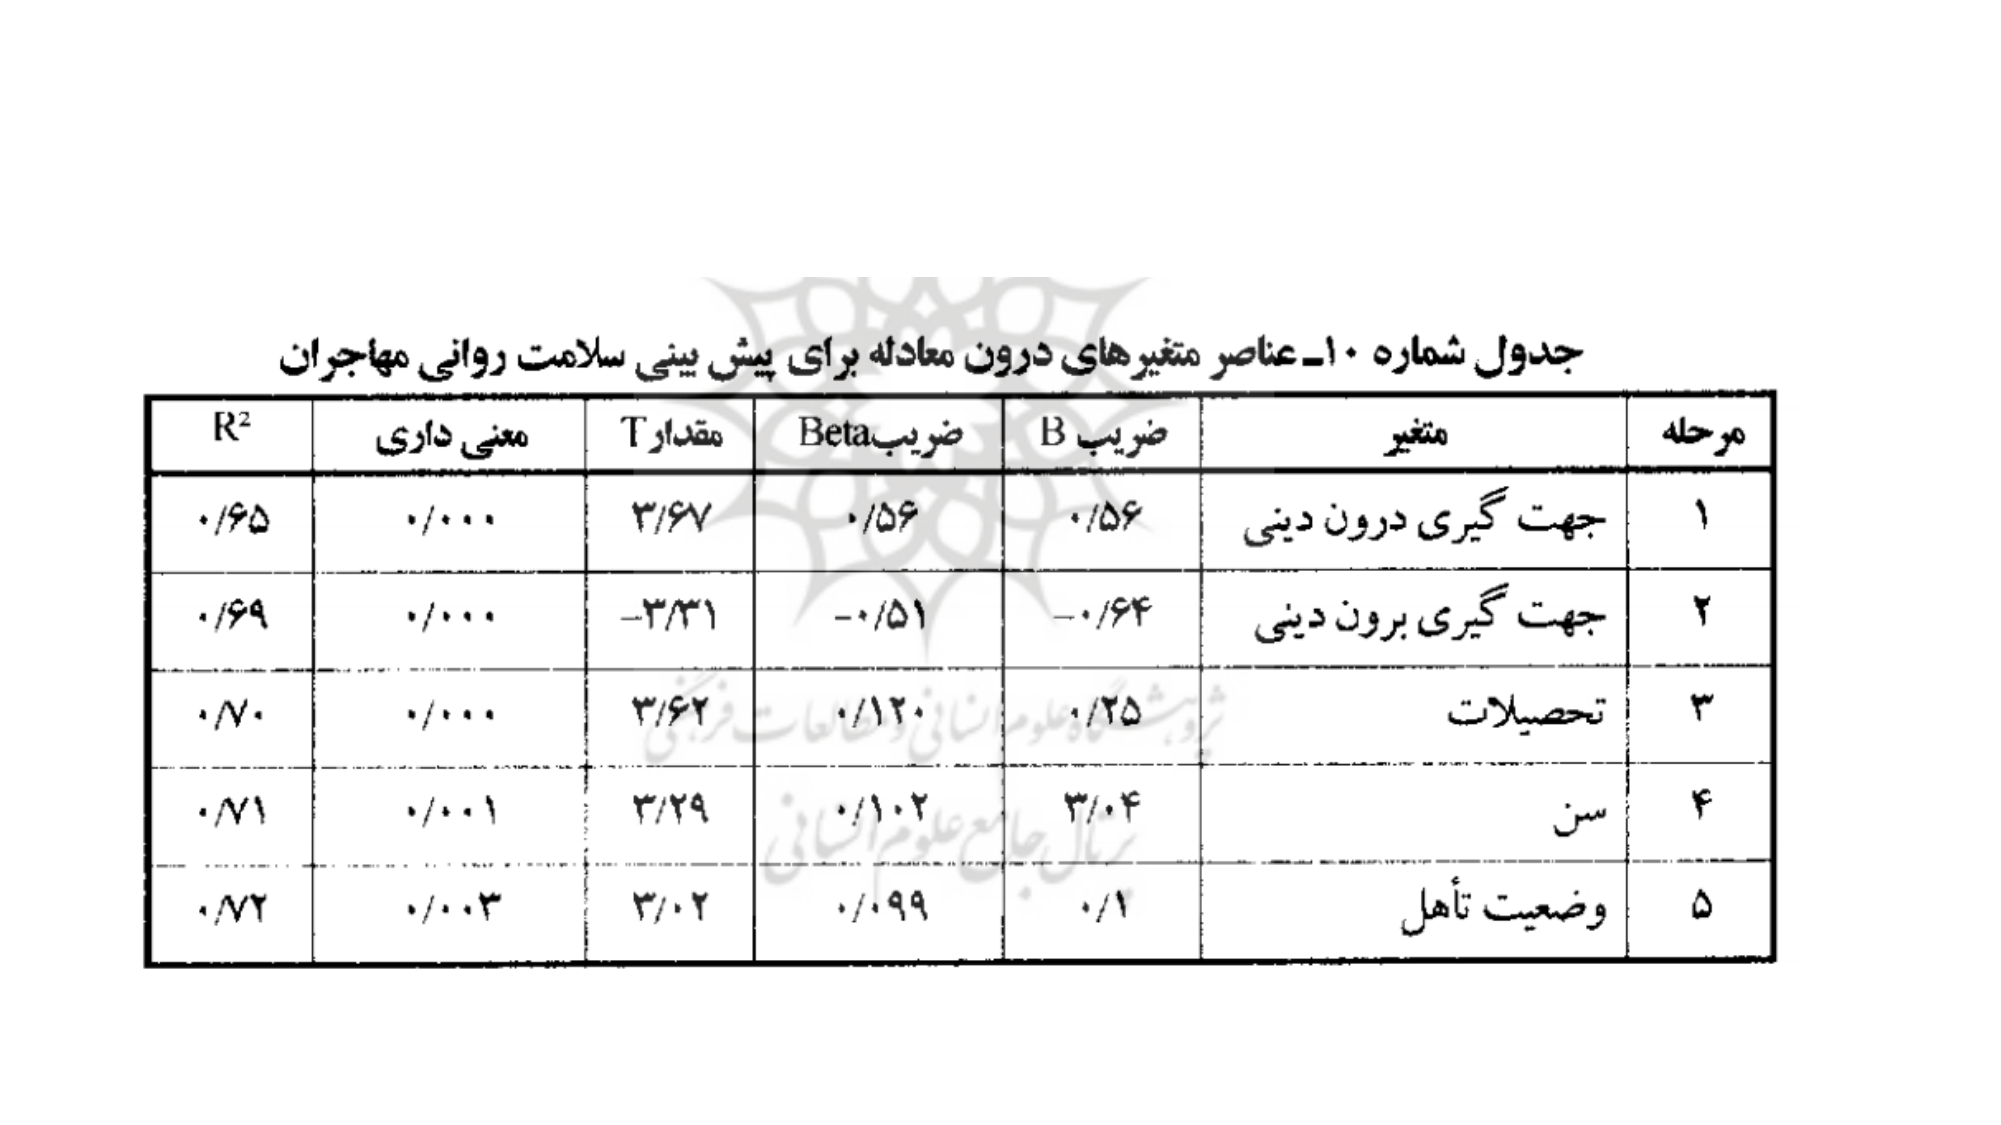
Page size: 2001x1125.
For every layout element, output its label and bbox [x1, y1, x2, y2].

list [137, 277, 1803, 997]
